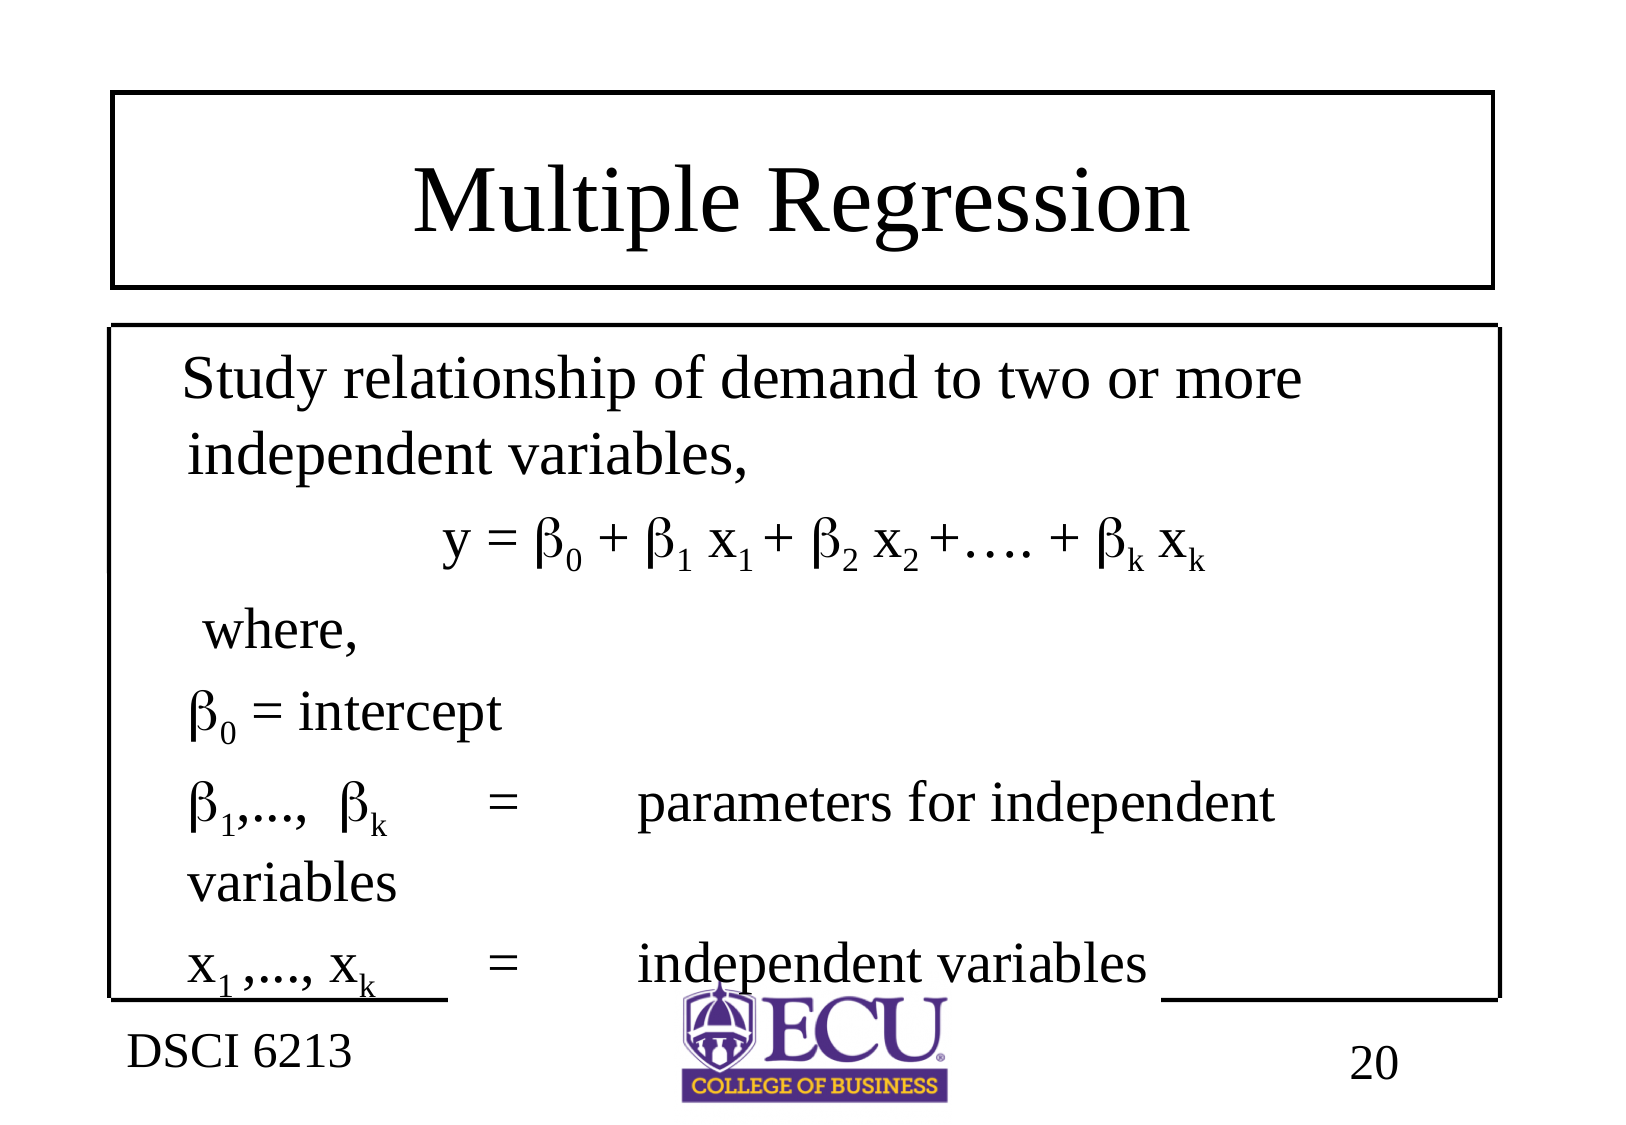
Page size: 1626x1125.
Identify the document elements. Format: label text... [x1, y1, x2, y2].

title Multiple Regression [110, 94, 1495, 293]
picture [674, 971, 952, 1124]
list Study relationship of demand to two or more independent variables, y = b0 + b1 x1 + b2 x2 +…. + bk xk where, b0 = intercept b1,..., bk = parameters for independent variables x1 ,..., xk = independent variables [116, 324, 1475, 950]
